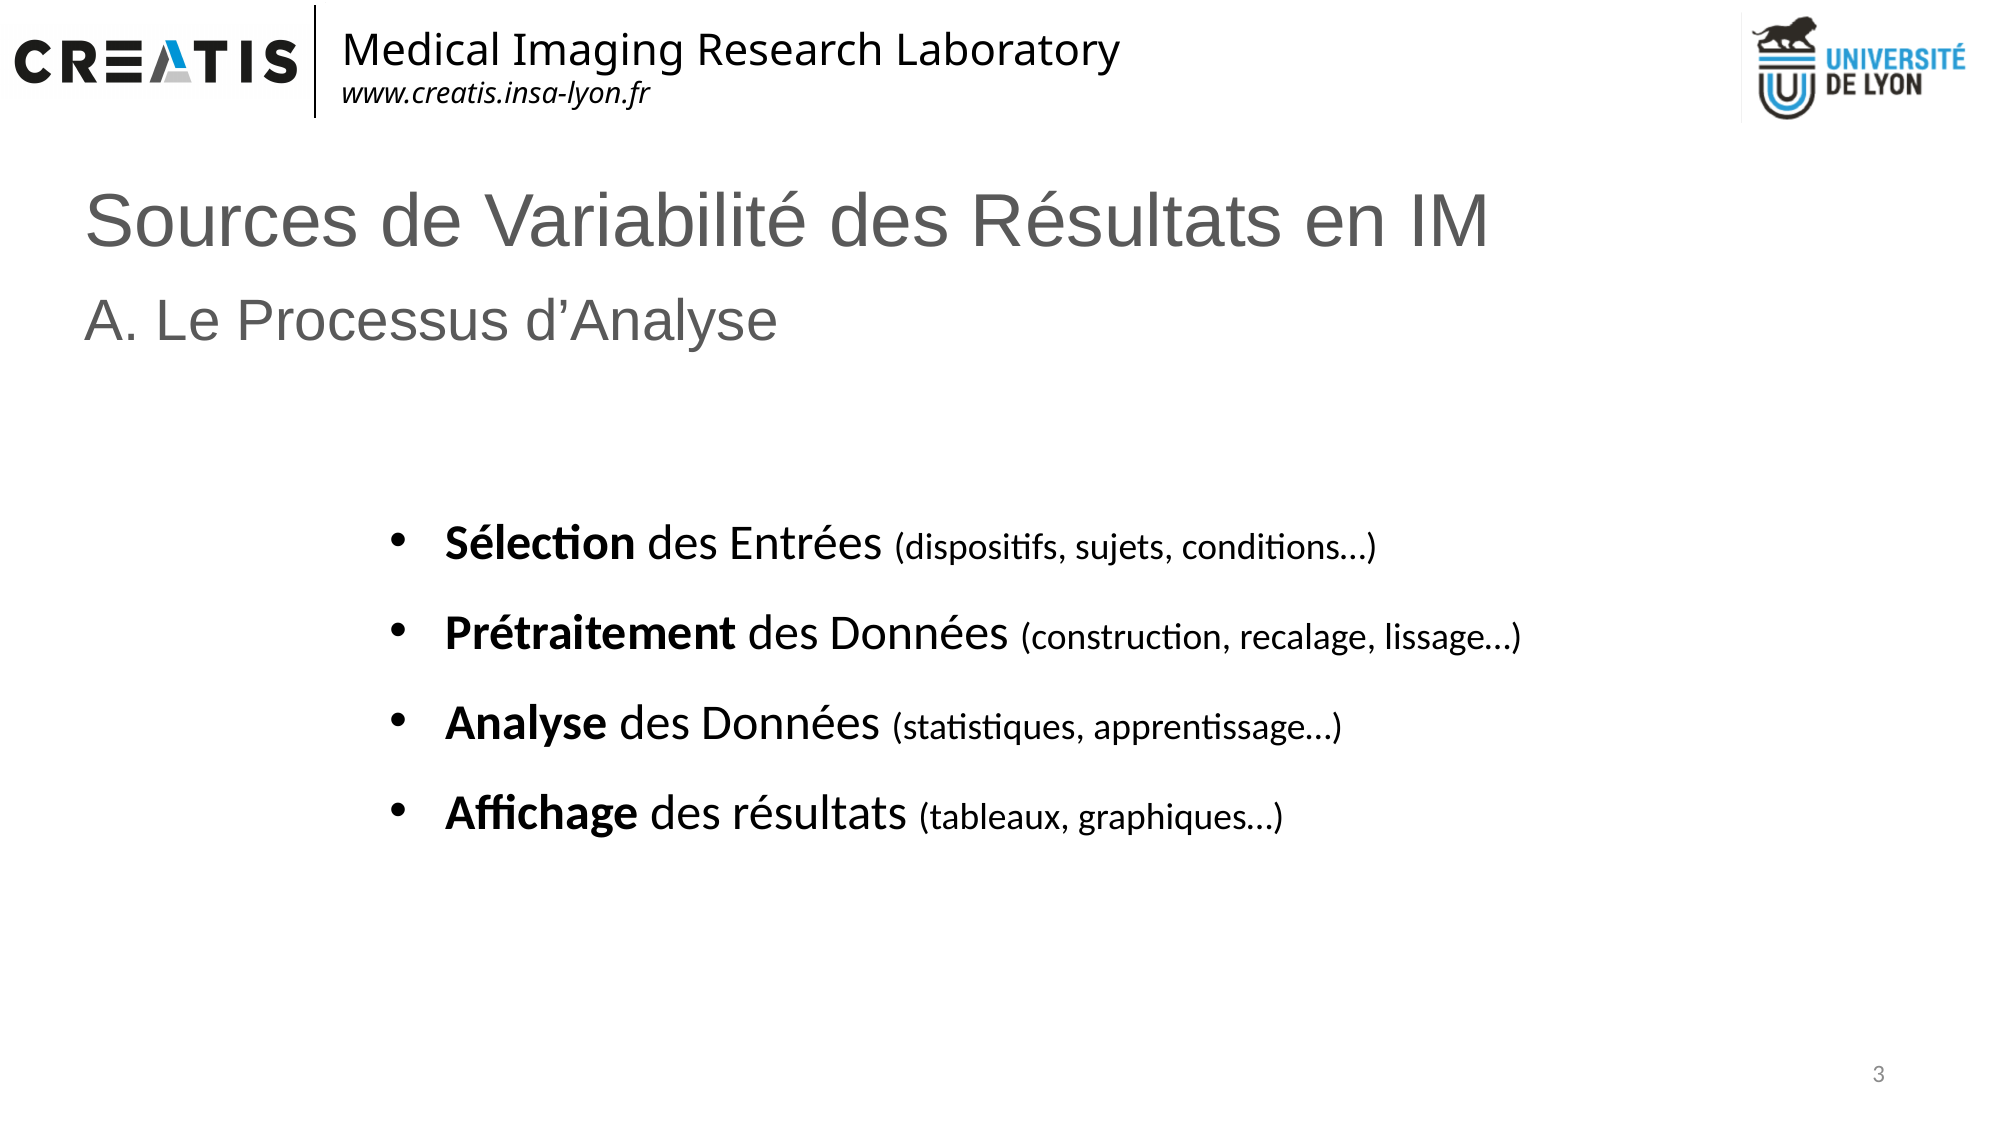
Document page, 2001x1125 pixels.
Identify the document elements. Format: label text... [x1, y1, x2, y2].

picture [0, 24, 311, 99]
text_box Sélection des Entrées (dispositifs, sujets, conditions…) Prétraitement des Données (construction, recalage, lissage…) Analyse des Données (statistiques, apprentissage…) Affichage des résultats (tableaux, graphiques…) [374, 471, 1750, 847]
text_box A. Le Processus d’Analyse [69, 274, 1591, 360]
picture [1741, 9, 1969, 123]
slide_number 3 [1433, 1042, 1900, 1103]
text_box Sources de Variabilité des Résultats en IM [69, 164, 1749, 270]
